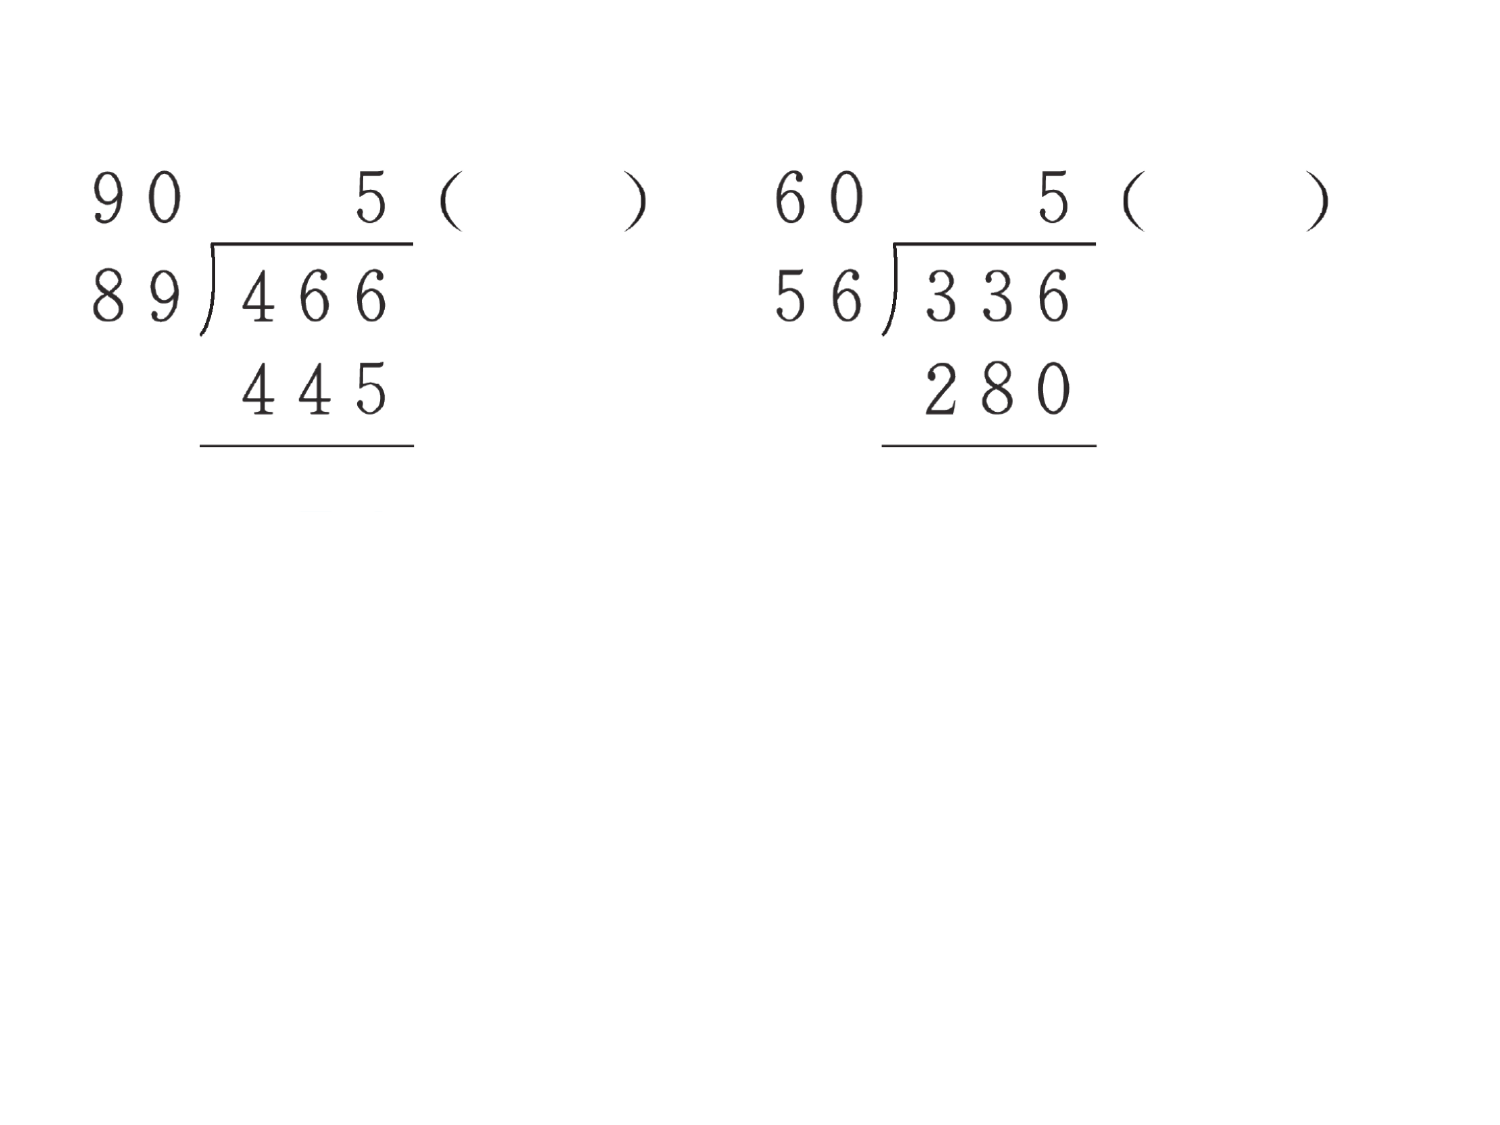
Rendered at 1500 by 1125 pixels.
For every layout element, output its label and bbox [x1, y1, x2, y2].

picture [88, 148, 1500, 528]
